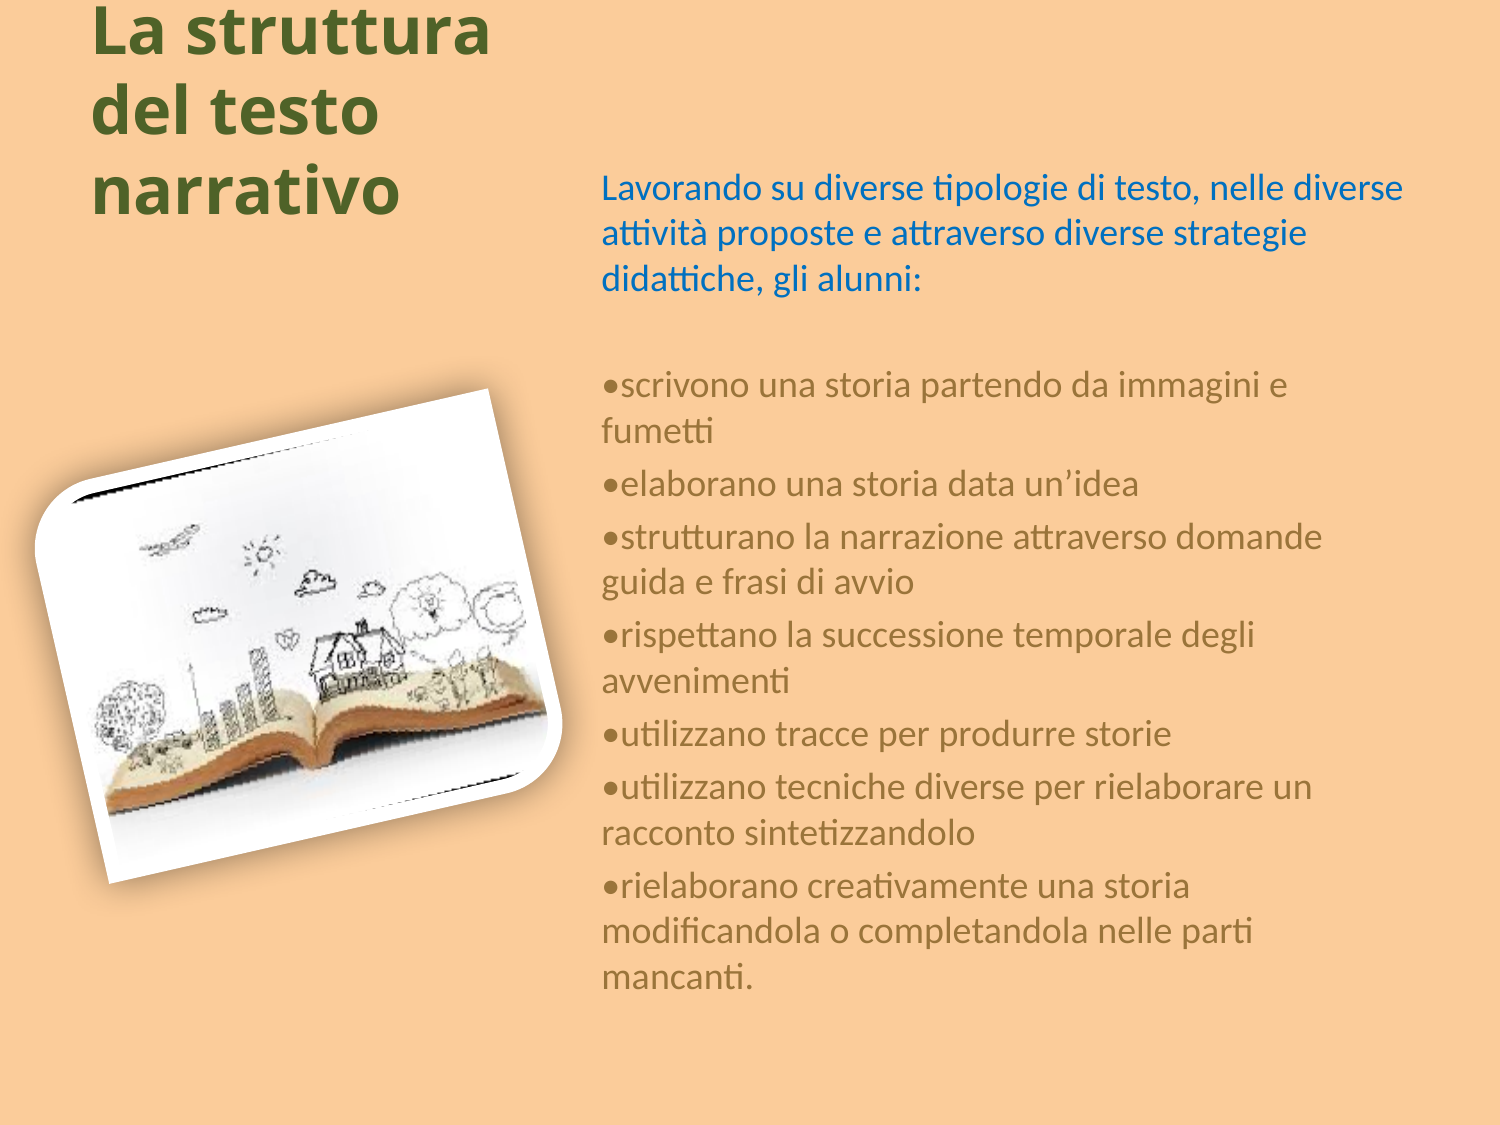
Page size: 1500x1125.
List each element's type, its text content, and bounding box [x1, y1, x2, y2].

title La struttura del testo narrativo [75, 44, 569, 236]
list Lavorando su diverse tipologie di testo, nelle diverse attività proposte e attraverso diverse strategie didattiche, gli alunni: •scrivono una storia partendo da immagini e fumetti •elaborano una storia data un’idea •strutturano la narrazione attraverso domande guida e frasi di avvio •rispettano la successione temporale degli avvenimenti •utilizzano tracce per produrre storie •utilizzano tecniche diverse per rielaborare un racconto sintetizzandolo •rielaborano creativamente una storia modificandola o completandola nelle parti mancanti. [586, 101, 1425, 1005]
picture [50, 407, 547, 866]
